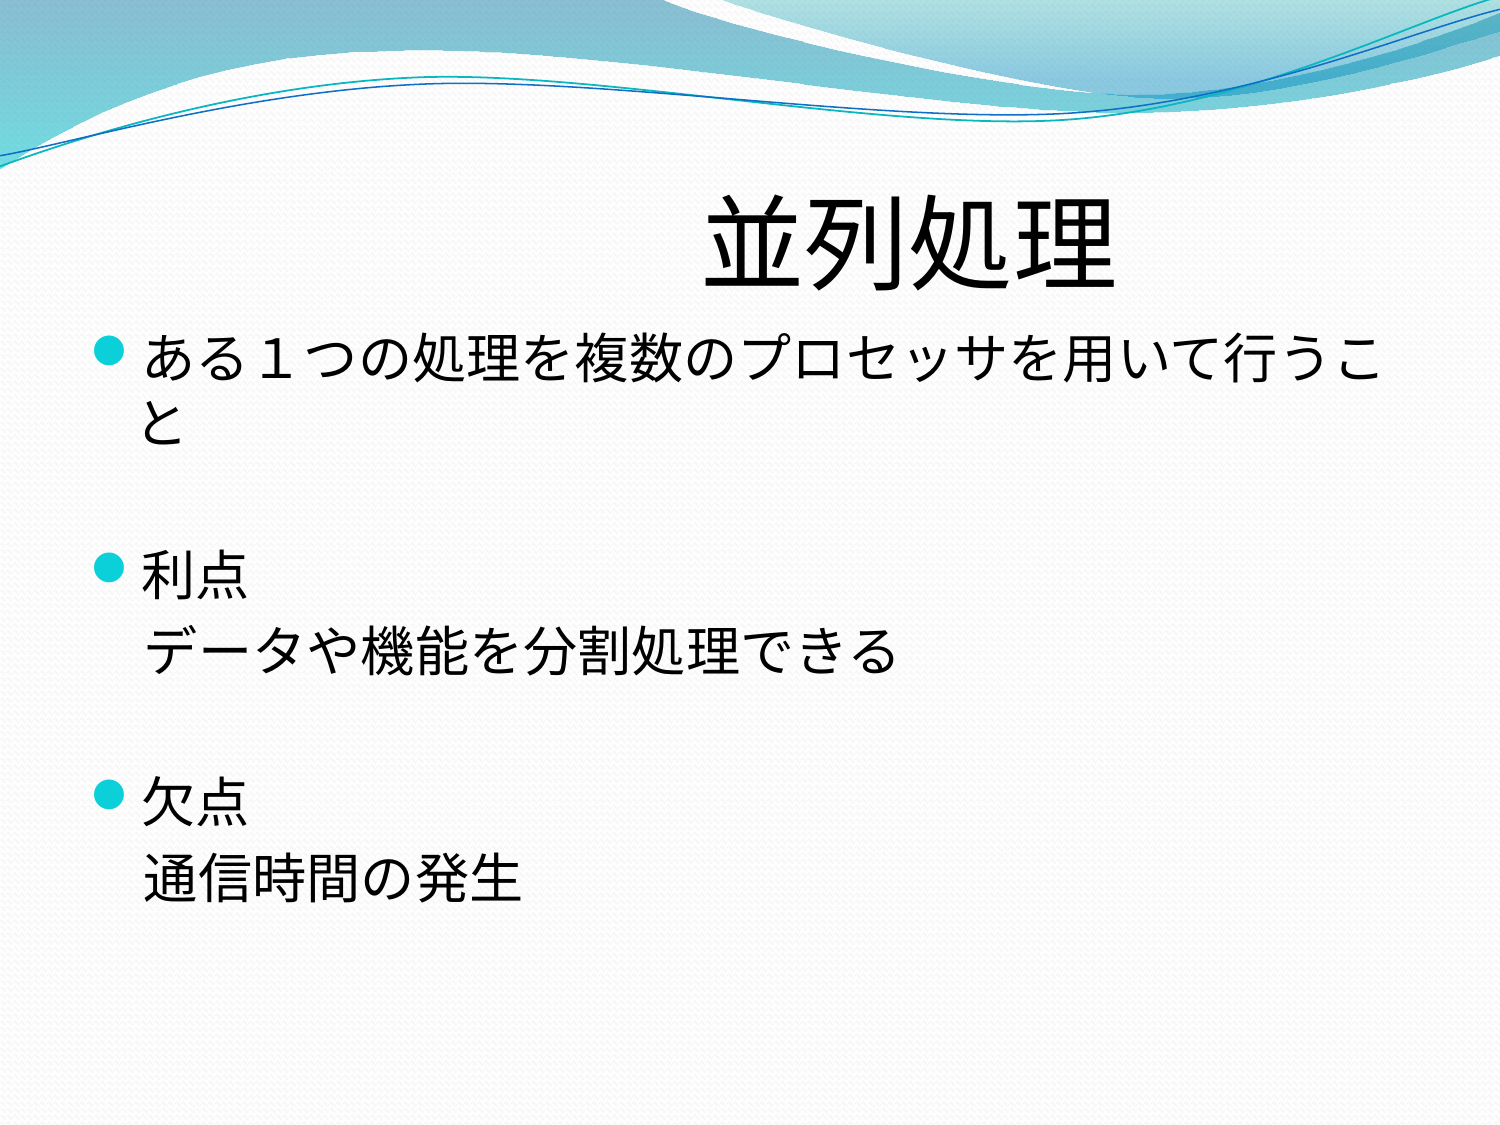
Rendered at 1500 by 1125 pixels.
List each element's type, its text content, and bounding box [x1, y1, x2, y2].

list ある１つの処理を複数のプロセッサを用いて行うこと 利点 データや機能を分割処理できる 欠点 通信時間の発生 [75, 317, 1425, 1038]
title 並列処理 [75, 115, 1425, 303]
